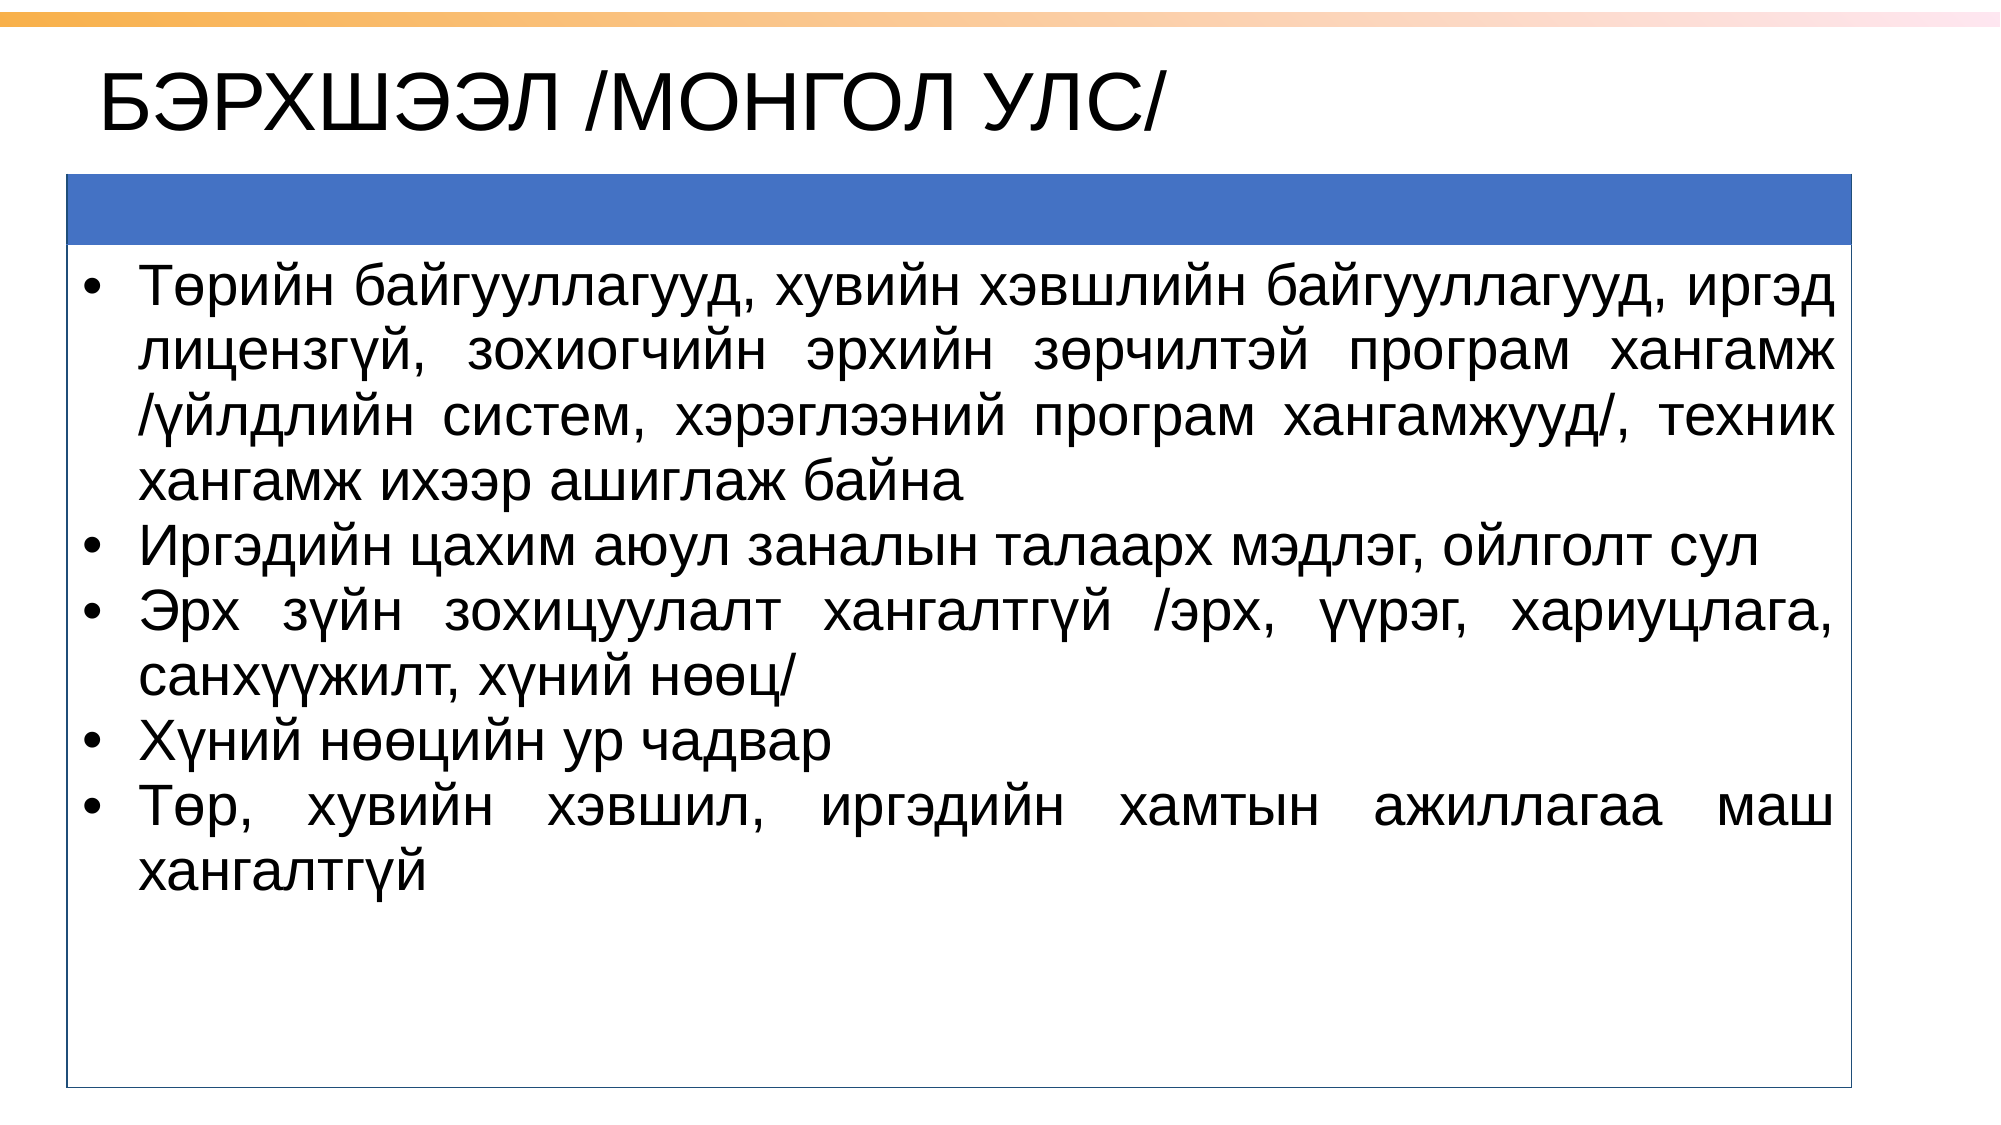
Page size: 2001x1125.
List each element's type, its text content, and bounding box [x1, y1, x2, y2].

table_header [68, 175, 1851, 244]
text_box [0, 11, 2000, 28]
title БЭРХШЭЭЛ /МОНГОЛ УЛС/ [83, 51, 1809, 157]
table_cell Төрийн байгууллагууд, хувийн хэвшлийн байгууллагууд, иргэд лицензгүй, зохиогчийн эрхийн зөрчилтэй програм хангамж /үйлдлийн систем, хэрэглээний програм хангамжууд/, техник хангамж ихээр ашиглаж байна Иргэдийн цахим аюул заналын талаарх мэдлэг, ойлголт сул Эрх зүйн зохицуулалт хангалтгүй /эрх, үүрэг, хариуцлага, санхүүжилт, хүний нөөц/ Хүний нөөцийн ур чадвар Төр, хувийн хэвшил, иргэдийн хамтын ажиллагаа маш хангалтгүй [68, 245, 1851, 1087]
